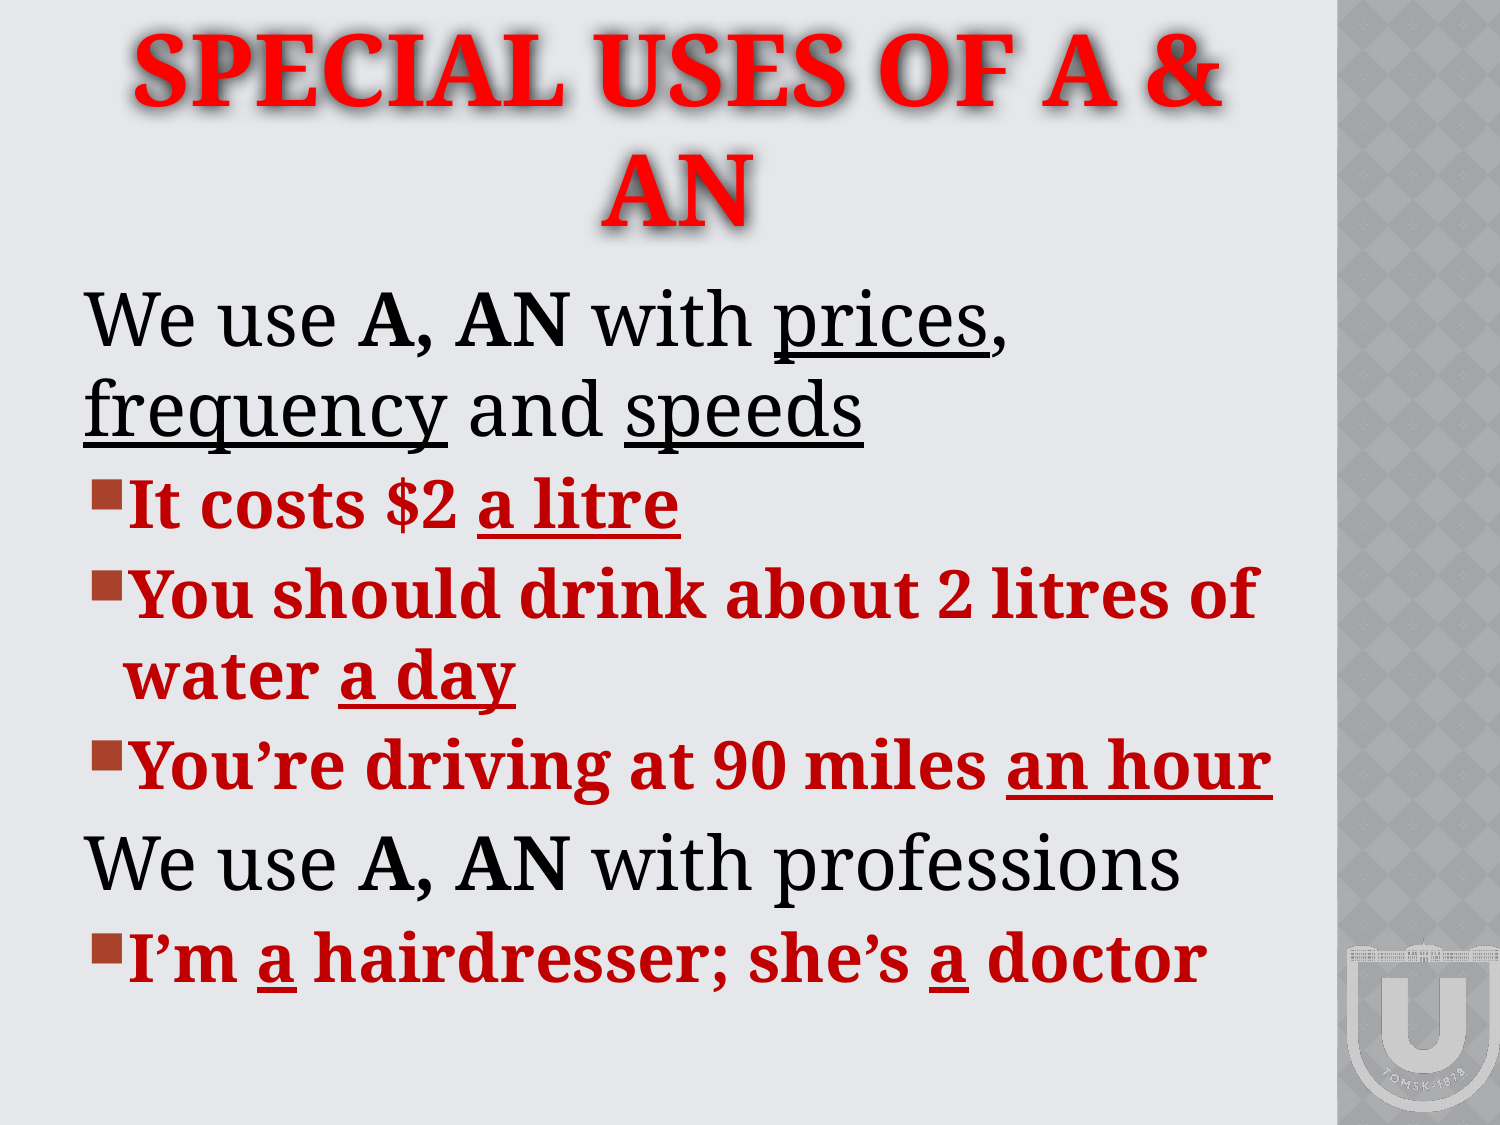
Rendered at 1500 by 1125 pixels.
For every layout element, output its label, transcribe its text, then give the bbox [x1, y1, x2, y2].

list We use A, AN with prices, frequency and speeds It costs $2 a litre You should drink about 2 litres of water a day You’re driving at 90 miles an hour We use A, AN with professions I’m a hairdresser; she’s a doctor [23, 264, 1313, 1059]
title Special uses of A & AN [58, 58, 1298, 247]
picture [1347, 936, 1500, 1113]
